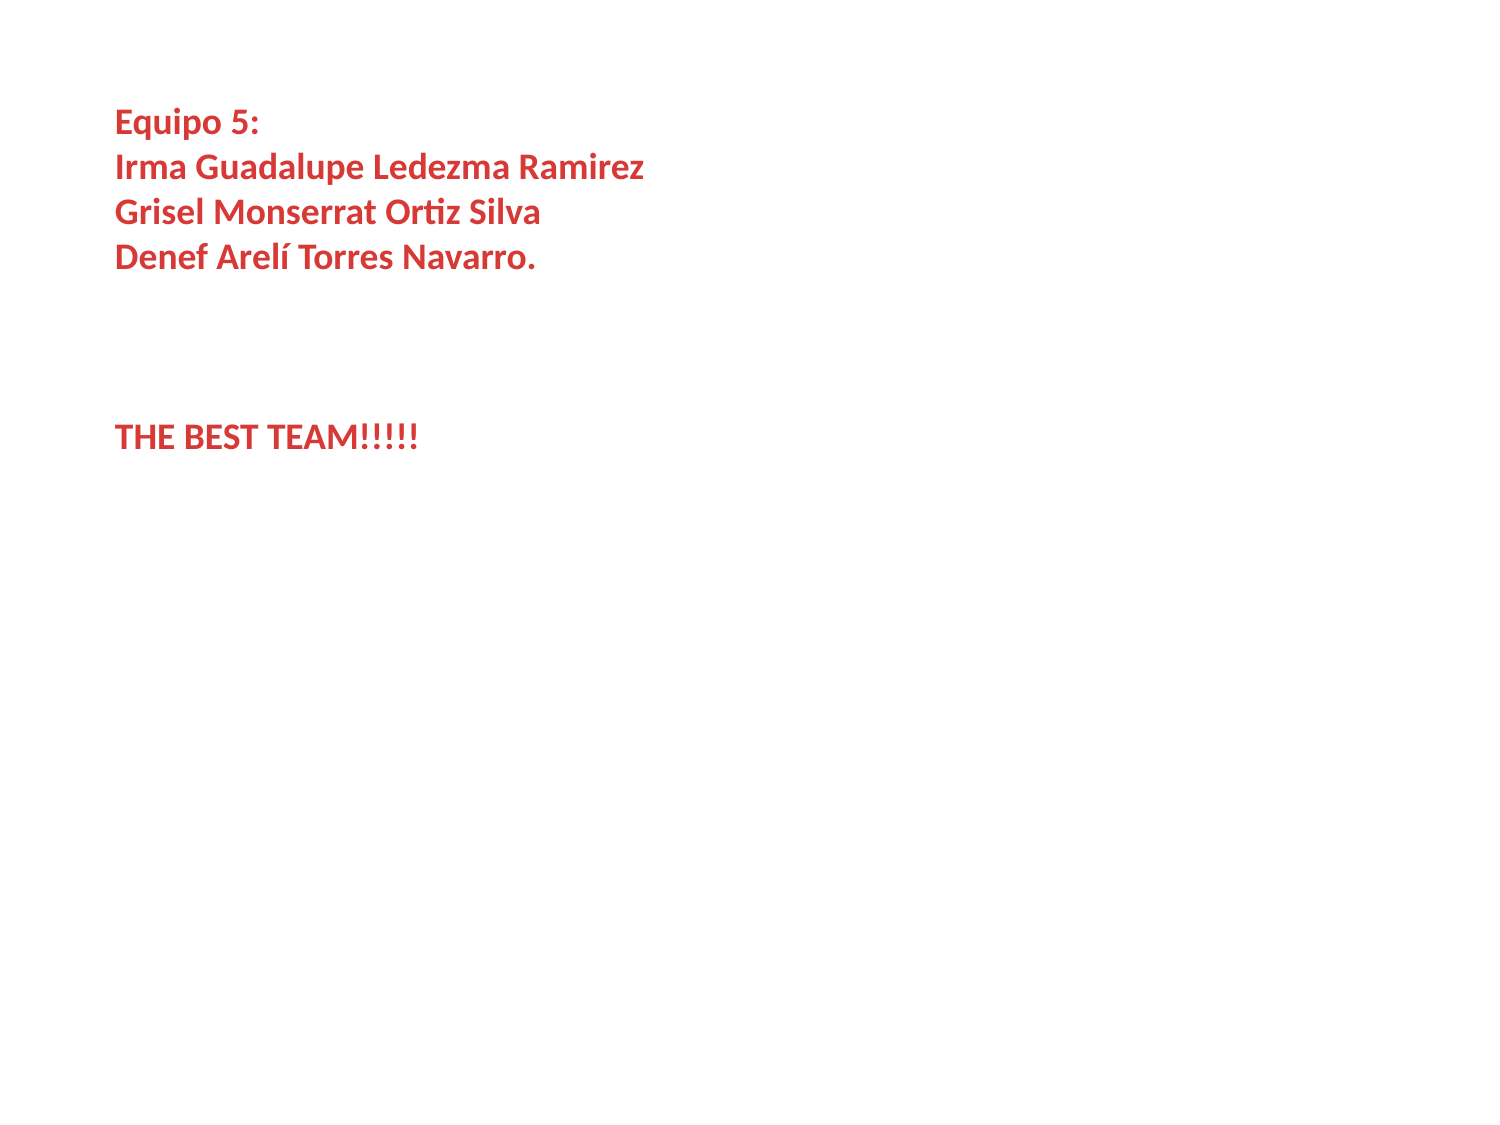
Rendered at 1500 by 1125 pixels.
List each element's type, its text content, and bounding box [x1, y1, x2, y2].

text_box Equipo 5: Irma Guadalupe Ledezma Ramirez Grisel Monserrat Ortiz Silva Denef Arelí Torres Navarro. THE BEST TEAM!!!!! [100, 89, 1341, 465]
